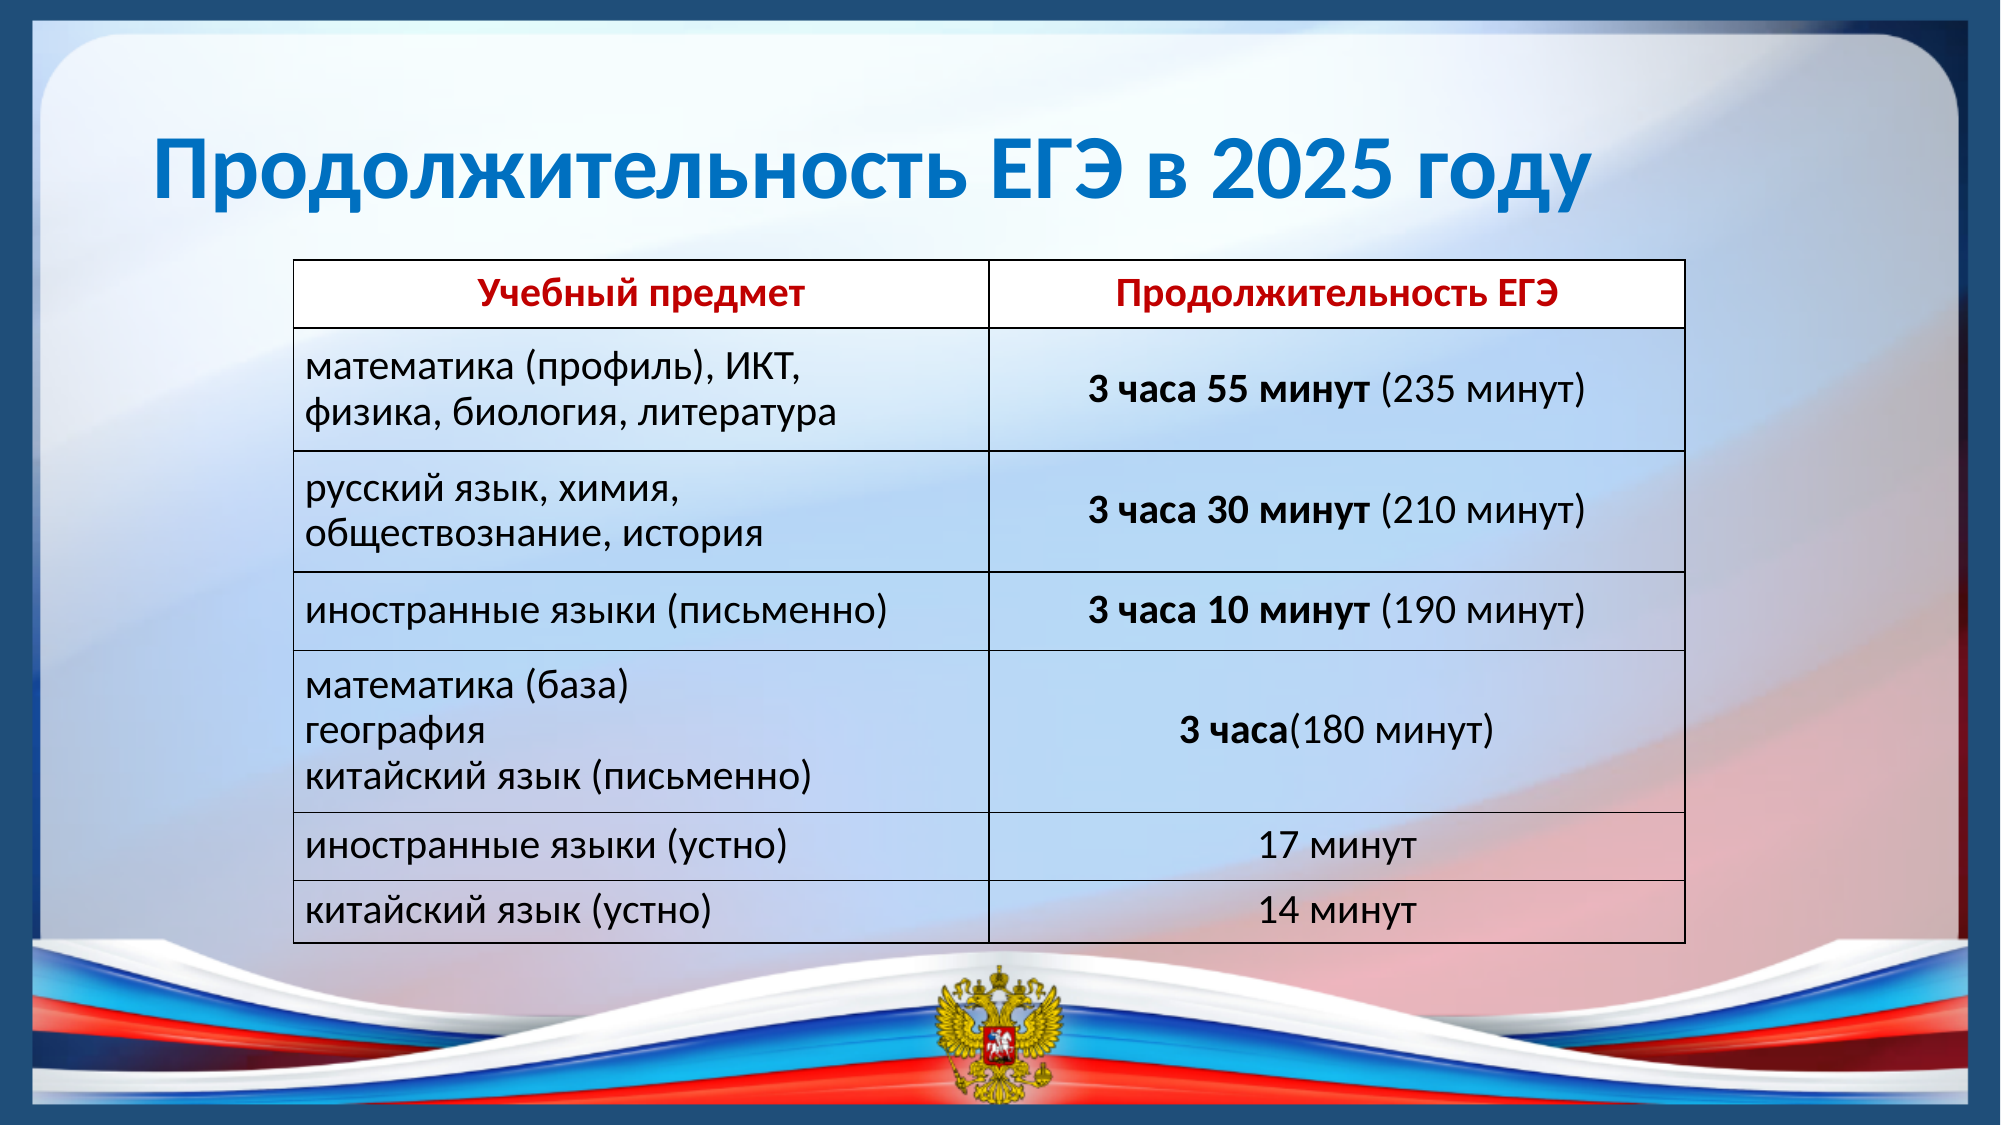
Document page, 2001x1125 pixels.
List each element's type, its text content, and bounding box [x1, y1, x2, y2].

table_cell 3 часа 55 минут (235 минут) [990, 329, 1684, 450]
picture [0, 0, 2001, 1125]
table_cell 3 часа 10 минут (190 минут) [990, 573, 1684, 650]
title Продолжительность ЕГЭ в 2025 году [137, 59, 1863, 278]
table_cell китайский язык (устно) [294, 881, 988, 942]
table_header Продолжительность ЕГЭ [990, 261, 1684, 327]
table_cell 17 минут [990, 813, 1684, 880]
table_cell 3 часа 30 минут (210 минут) [990, 452, 1684, 571]
table_cell русский язык, химия, обществознание, история [294, 452, 988, 571]
table_cell иностранные языки (письменно) [294, 573, 988, 650]
table_cell 14 минут [990, 881, 1684, 942]
table_cell математика (база) география китайский язык (письменно) [294, 651, 988, 812]
table_cell иностранные языки (устно) [294, 813, 988, 880]
table_cell математика (профиль), ИКТ, физика, биология, литература [294, 329, 988, 450]
table_header Учебный предмет [294, 261, 988, 327]
table_cell 3 часа(180 минут) [990, 651, 1684, 812]
